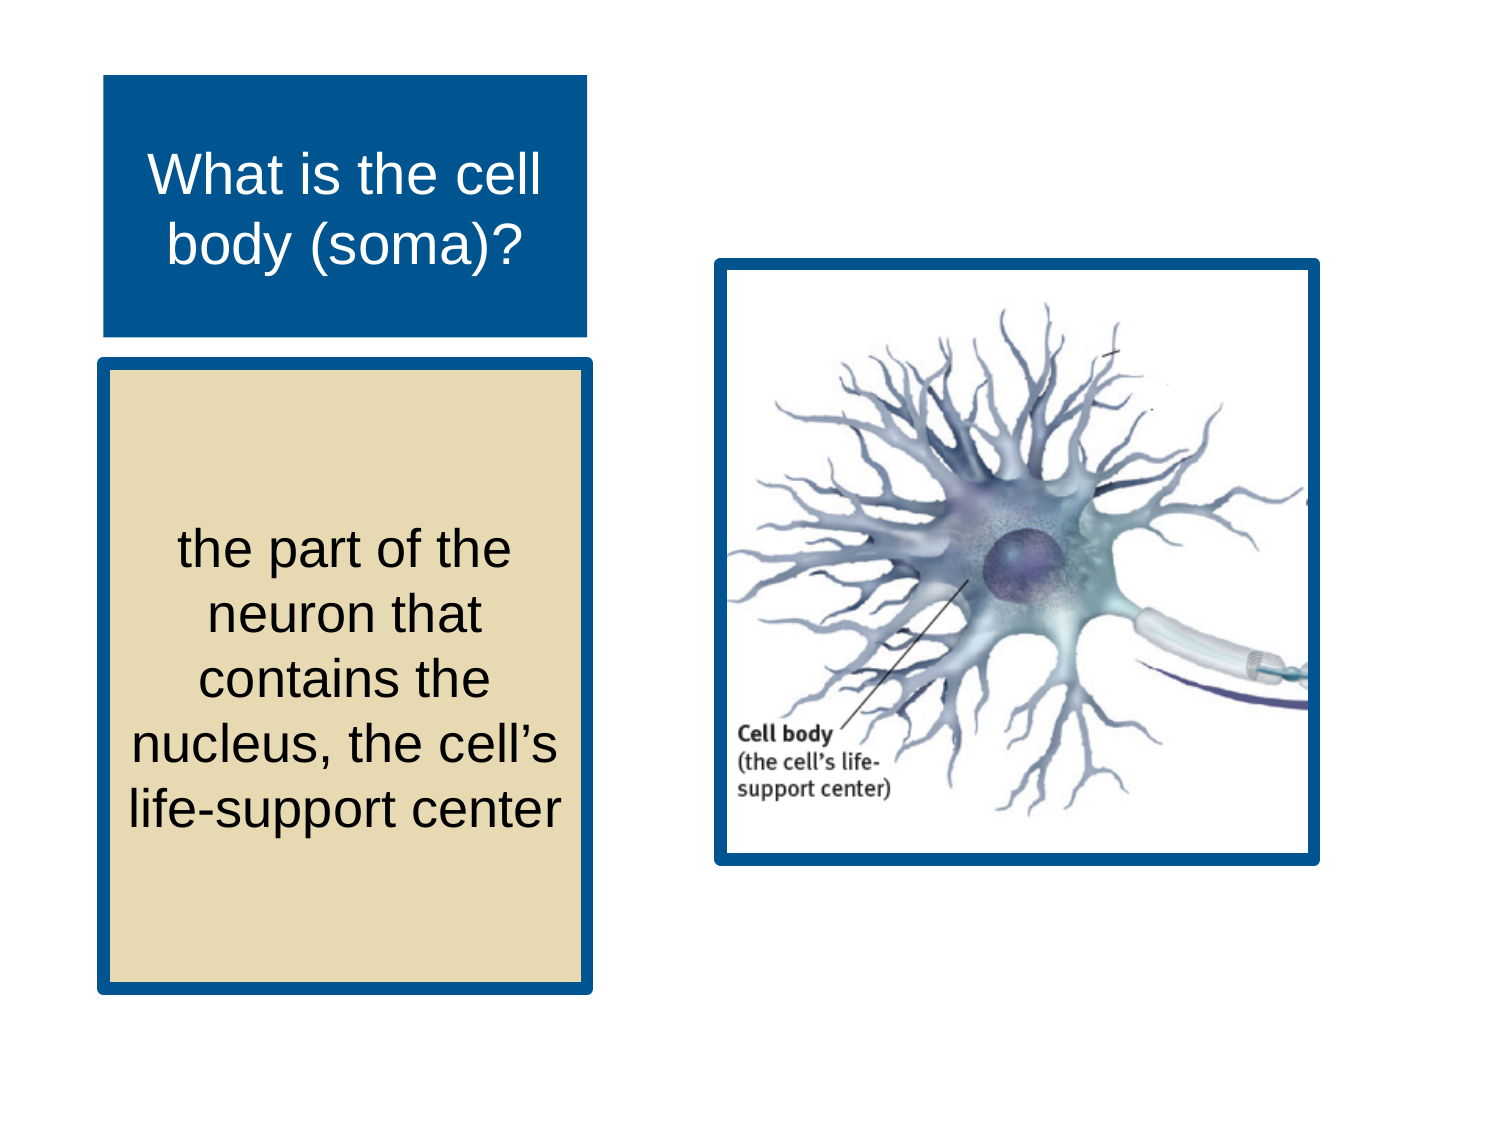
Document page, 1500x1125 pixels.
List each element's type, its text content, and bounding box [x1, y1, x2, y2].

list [726, 270, 1308, 854]
list the part of the neuron that contains the nucleus, the cell’s life-support center [103, 363, 588, 989]
title What is the cell body (soma)? [103, 75, 588, 338]
